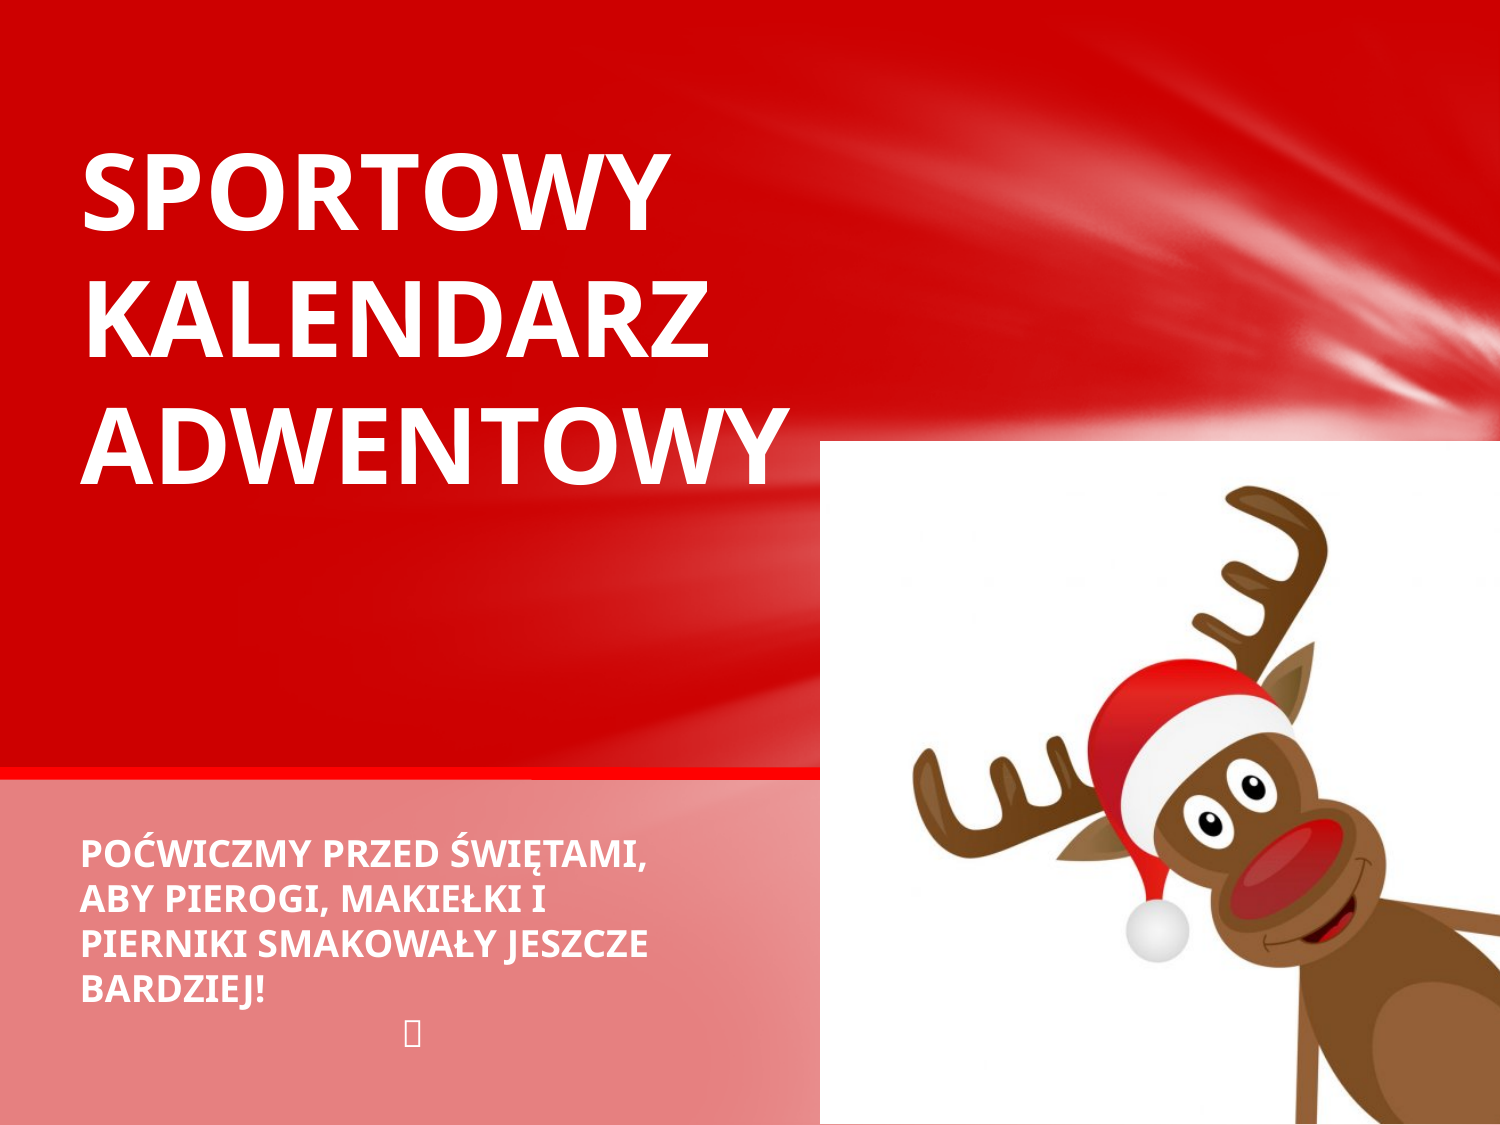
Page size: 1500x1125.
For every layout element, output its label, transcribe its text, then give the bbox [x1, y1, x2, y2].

title SPORTOWY KALENDARZ ADWENTOWY [64, 113, 1325, 514]
text_box POĆWICZMY PRZED ŚWIĘTAMI, ABY PIEROGI, MAKIEŁKI I PIERNIKI SMAKOWAŁY JESZCZE BARDZIEJ!  [64, 822, 691, 1062]
picture [820, 440, 1500, 1124]
